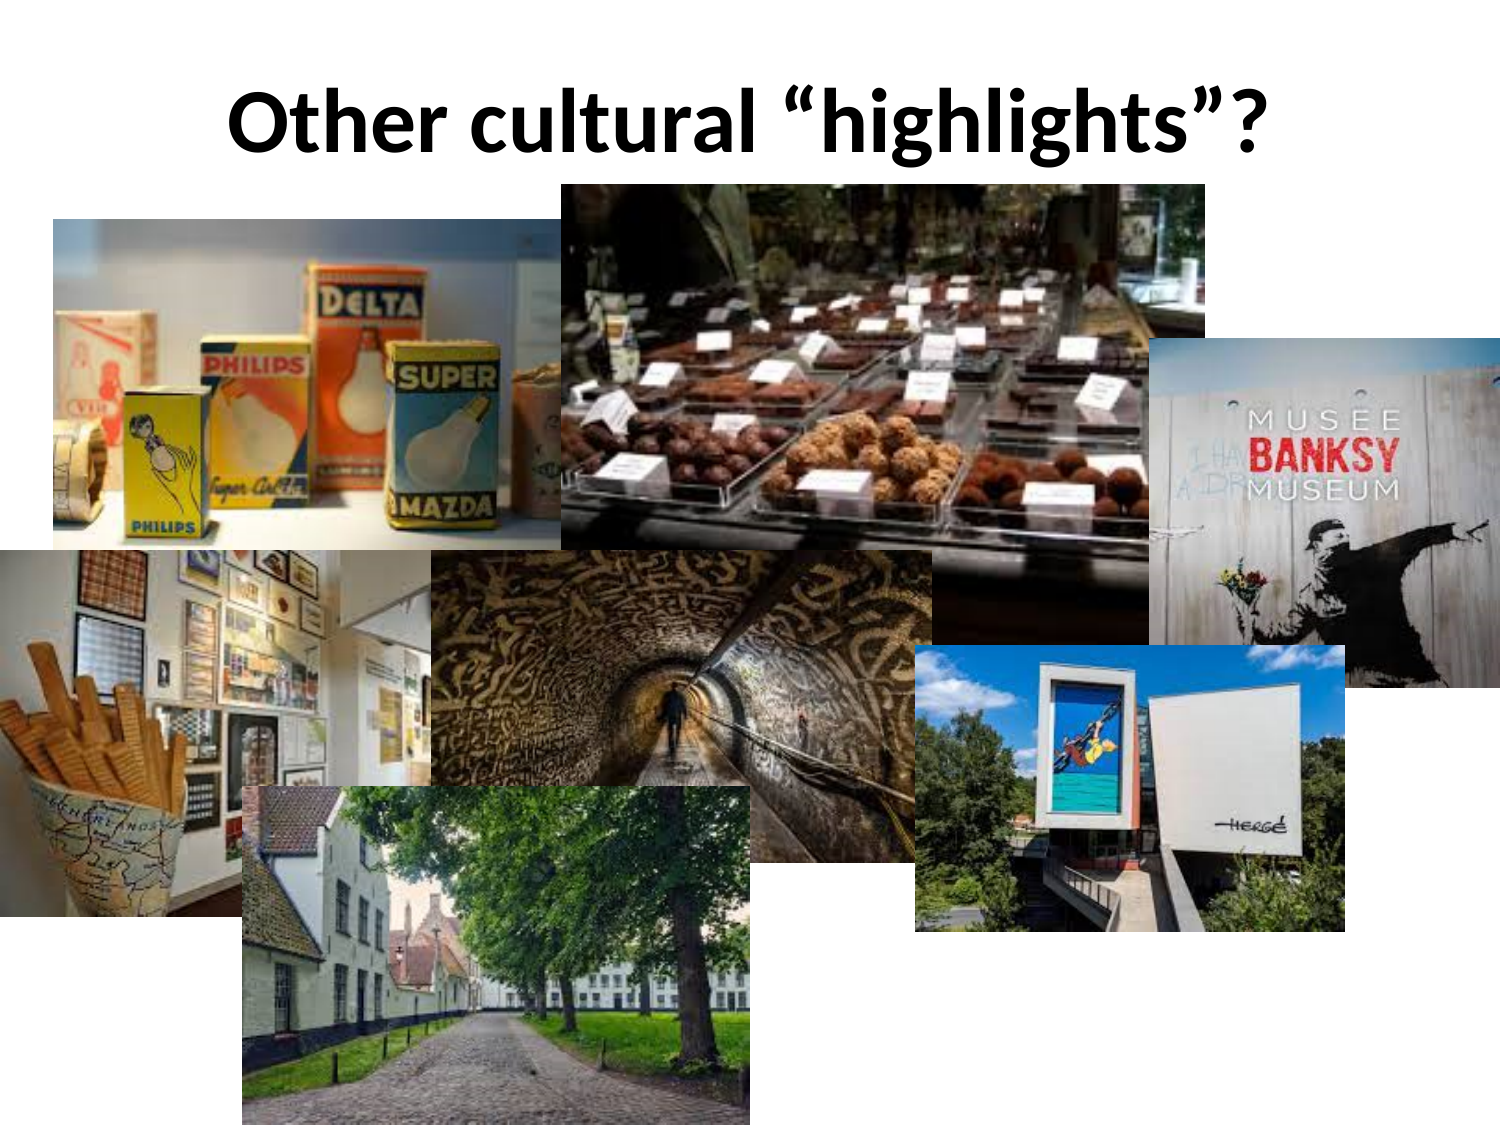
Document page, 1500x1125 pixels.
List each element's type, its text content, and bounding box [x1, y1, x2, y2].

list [52, 219, 555, 549]
picture [0, 184, 1500, 1125]
title Other cultural “highlights”? [75, 0, 1425, 233]
